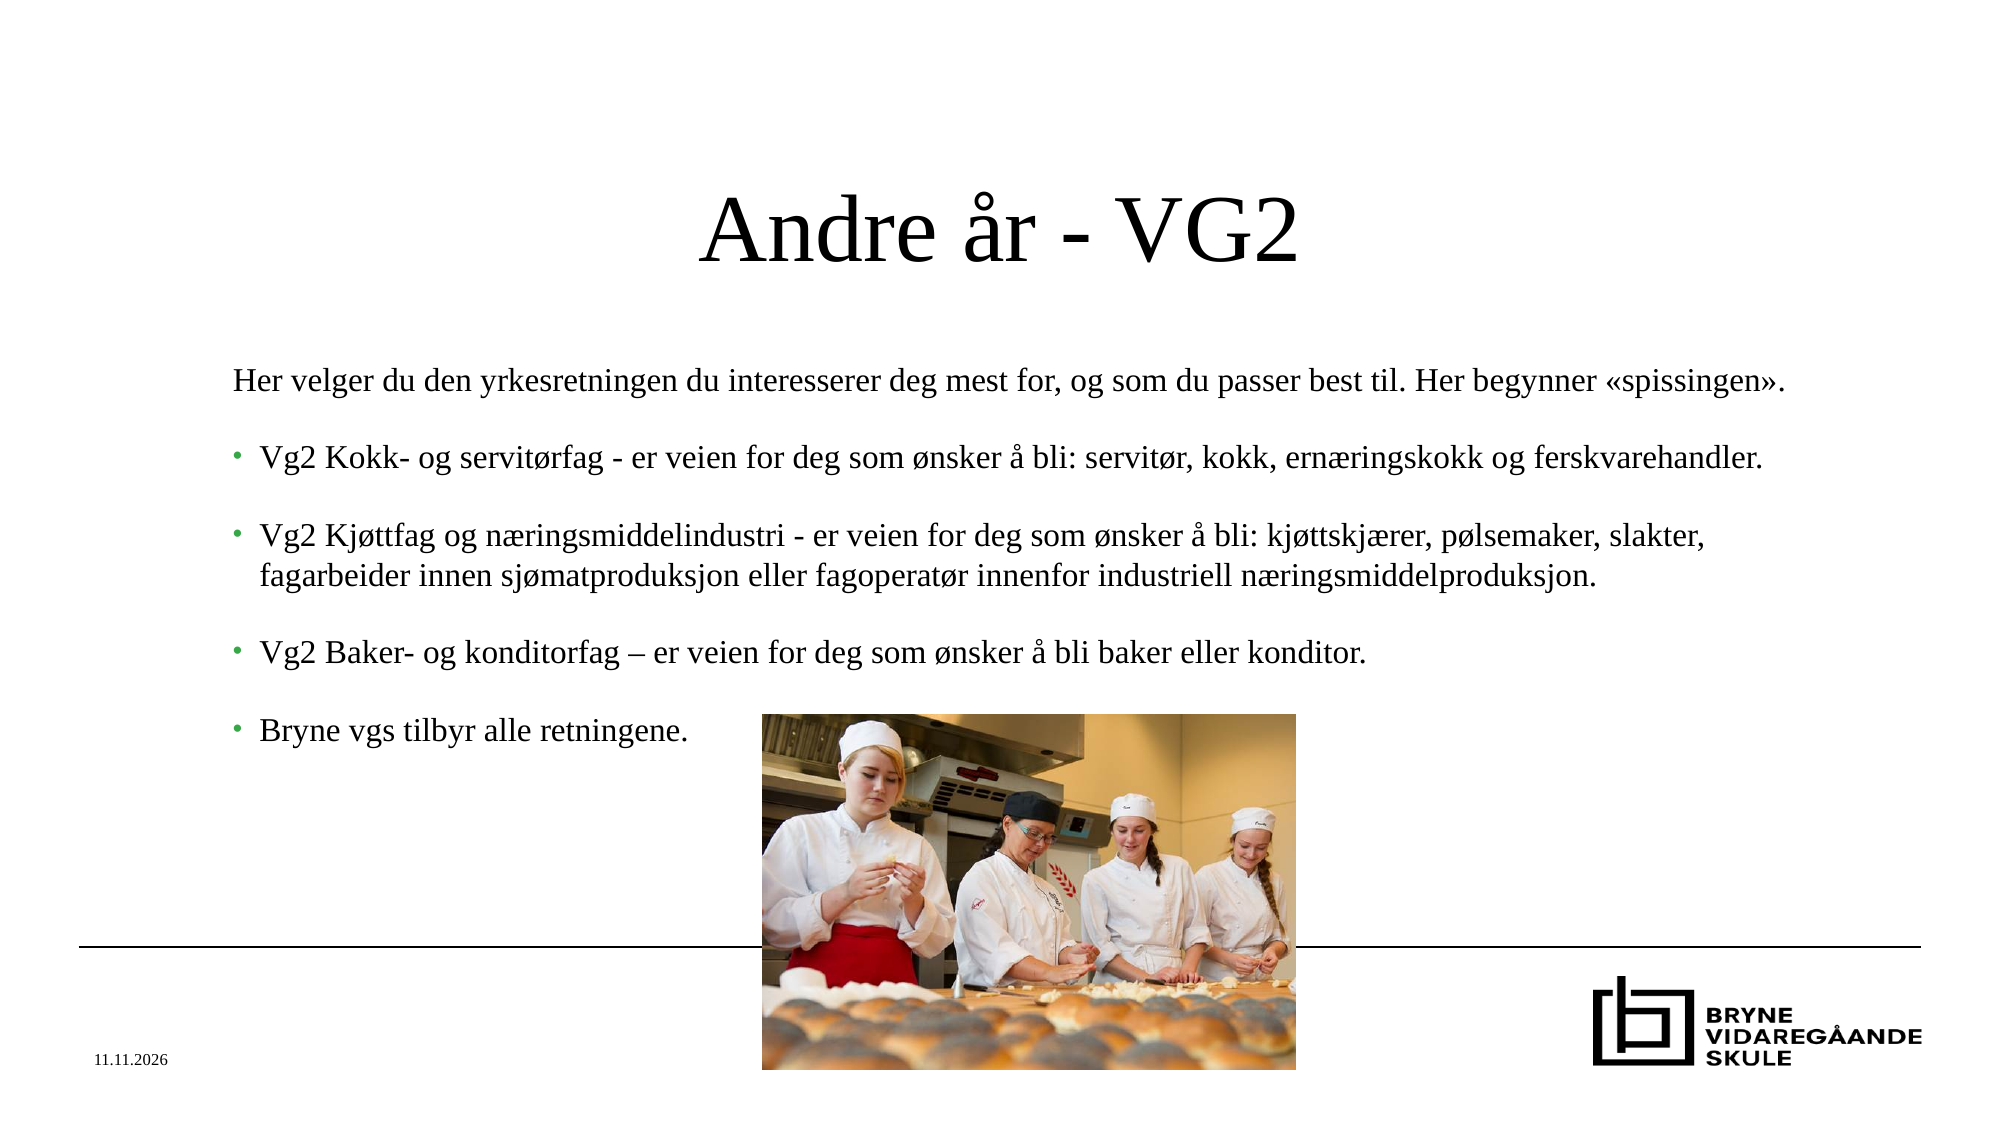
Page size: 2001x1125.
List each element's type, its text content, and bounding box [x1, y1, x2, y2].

picture [762, 714, 1296, 1070]
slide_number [78, 1047, 233, 1070]
title Andre år - VG2 [137, 137, 1863, 288]
picture [1593, 976, 2000, 1125]
list Her velger du den yrkesretningen du interesserer deg mest for, og som du passer best til. Her begynner «spissingen». Vg2 Kokk- og servitørfag - er veien for deg som ønsker å bli: servitør, kokk, ernæringskokk og ferskvarehandler. Vg2 Kjøttfag og næringsmiddelindustri - er veien for deg som ønsker å bli: kjøttskjærer, pølsemaker, slakter, fagarbeider innen sjømatproduksjon eller fagoperatør innenfor industriell næringsmiddelproduksjon. Vg2 Baker- og konditorfag – er veien for deg som ønsker å bli baker eller konditor. Bryne vgs tilbyr alle retningene. [214, 350, 1863, 886]
